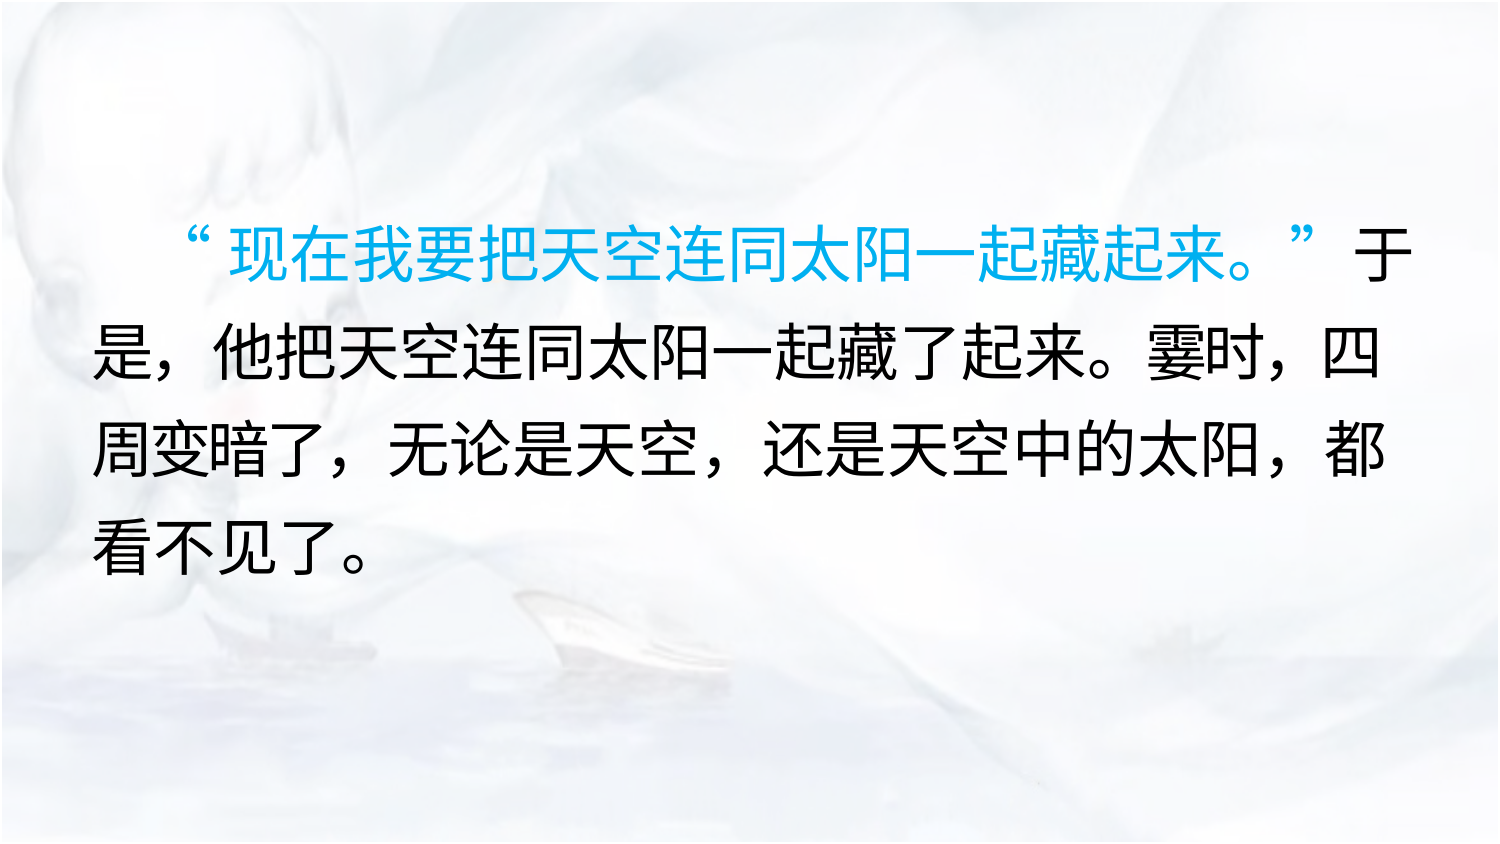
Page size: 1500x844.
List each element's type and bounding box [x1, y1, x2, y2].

text_box [0, 0, 1500, 844]
